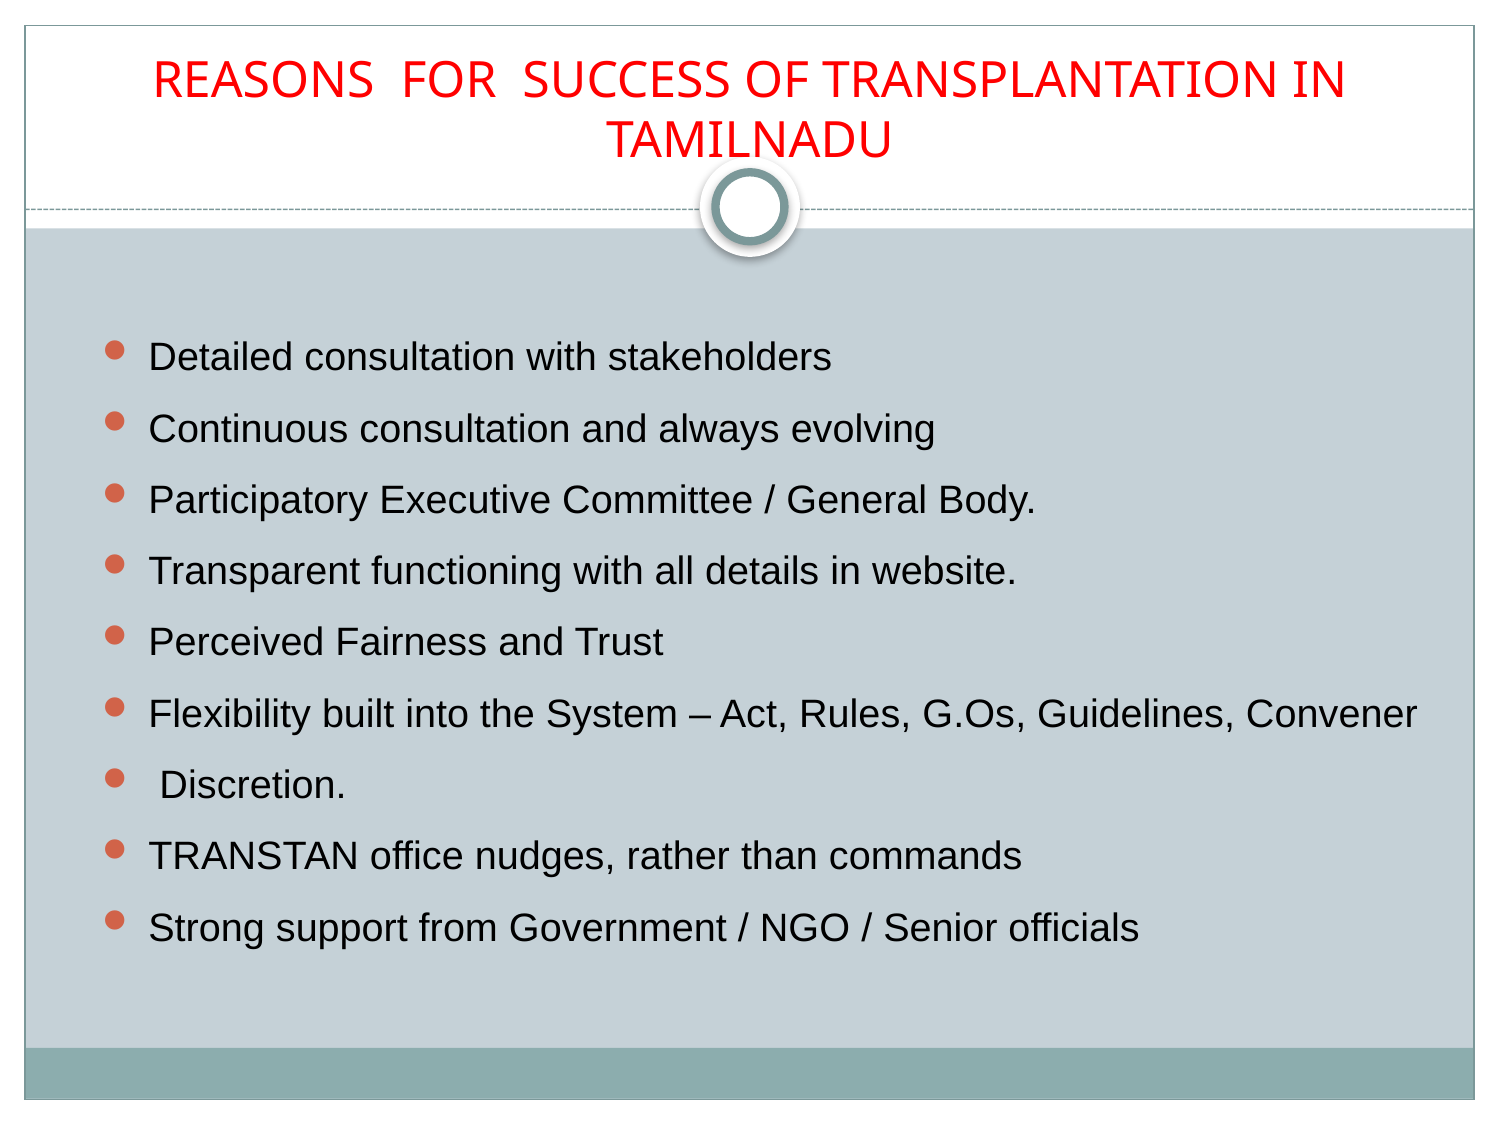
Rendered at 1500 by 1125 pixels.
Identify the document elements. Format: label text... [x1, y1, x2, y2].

title REASONS FOR SUCCESS OF TRANSPLANTATION IN TAMILNADU [24, 0, 1475, 175]
list Detailed consultation with stakeholders Continuous consultation and always evolving Participatory Executive Committee / General Body. Transparent functioning with all details in website. Perceived Fairness and Trust Flexibility built into the System – Act, Rules, G.Os, Guidelines, Convener Discretion. TRANSTAN office nudges, rather than commands Strong support from Government / NGO / Senior officials [87, 299, 1438, 1013]
